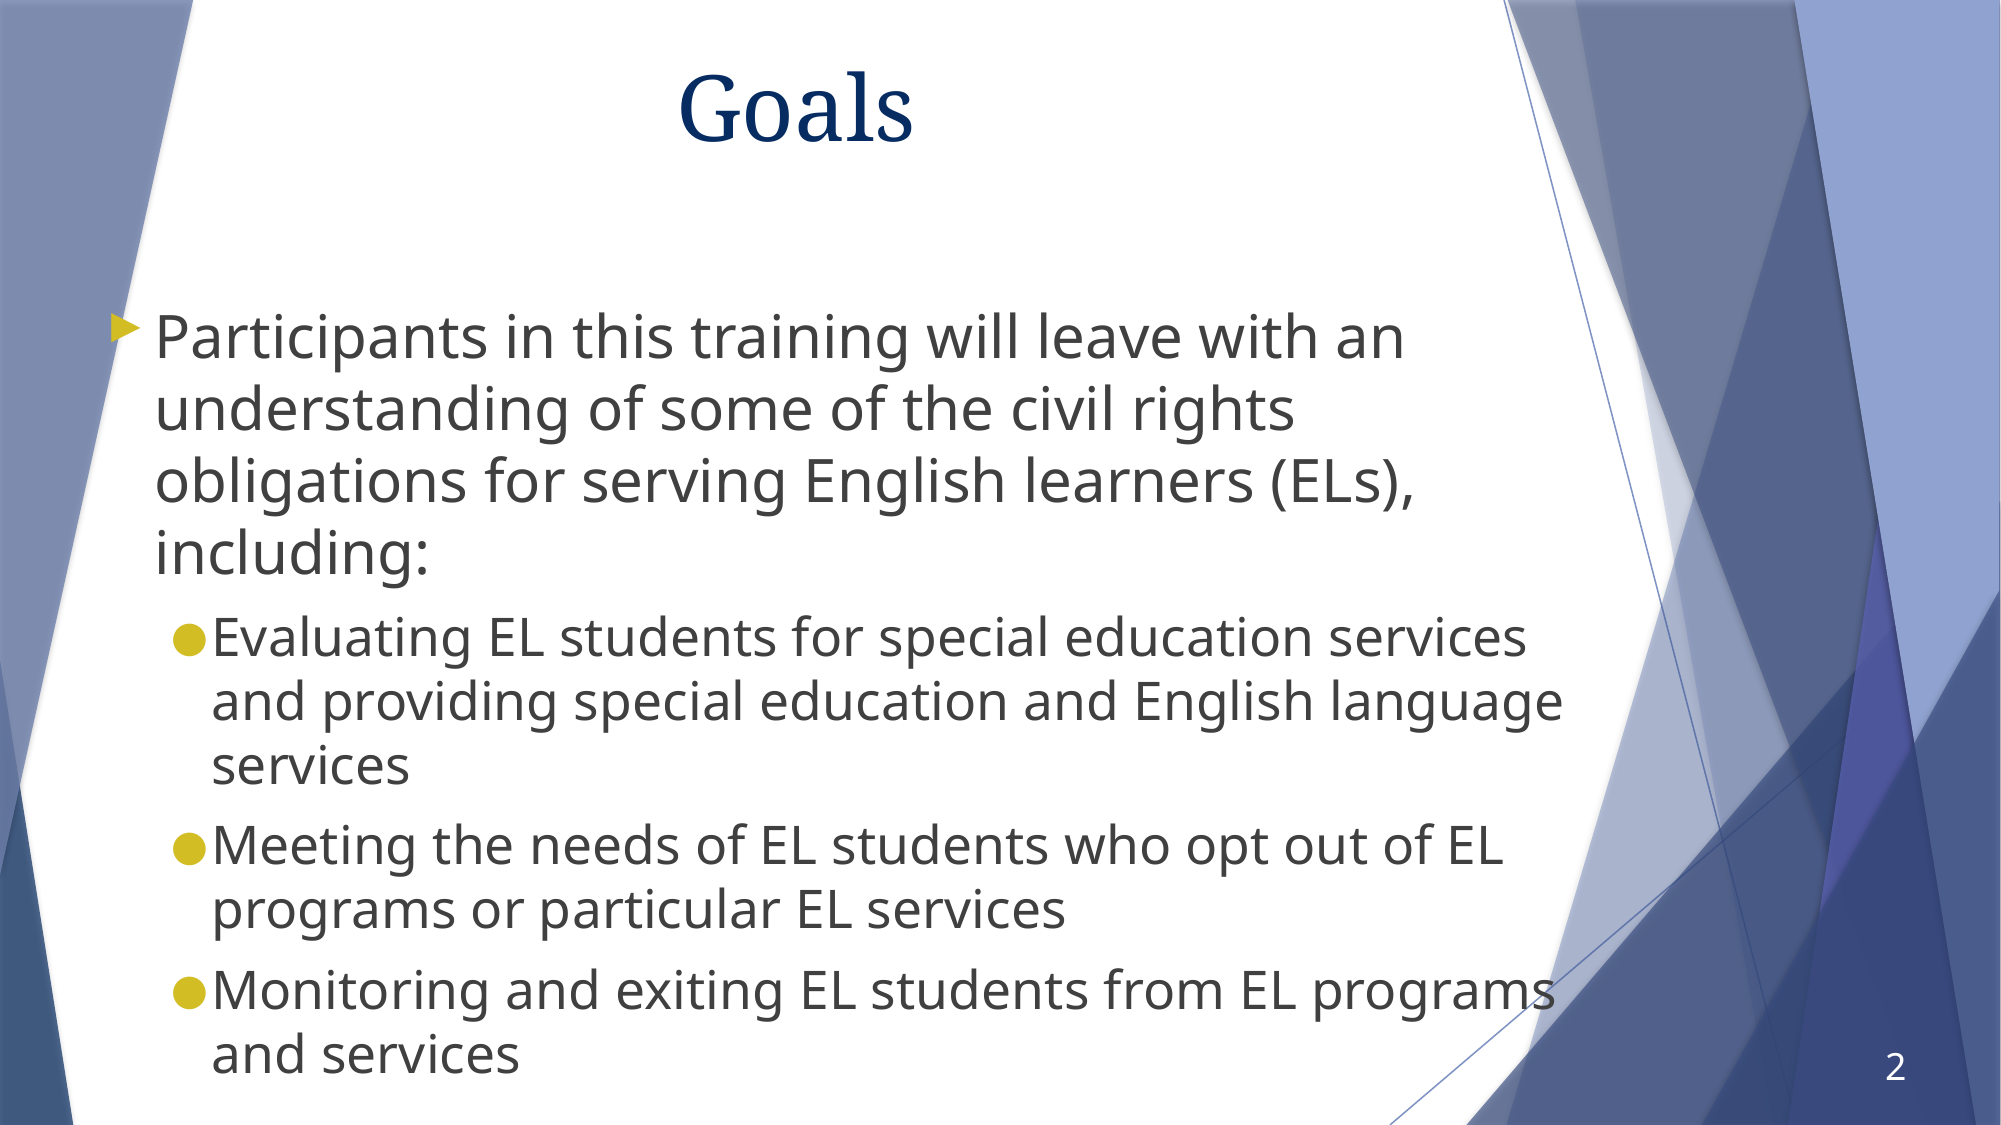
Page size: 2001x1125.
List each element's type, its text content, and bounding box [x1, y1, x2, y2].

list Participants in this training will leave with an understanding of some of the civil rights obligations for serving English learners (ELs), including: Evaluating EL students for special education services and providing special education and English language services Meeting the needs of EL students who opt out of EL programs or particular EL services Monitoring and exiting EL students from EL programs and services [91, 290, 1599, 1095]
slide_number 2 [1809, 1035, 1922, 1096]
title Goals [91, 42, 1502, 259]
